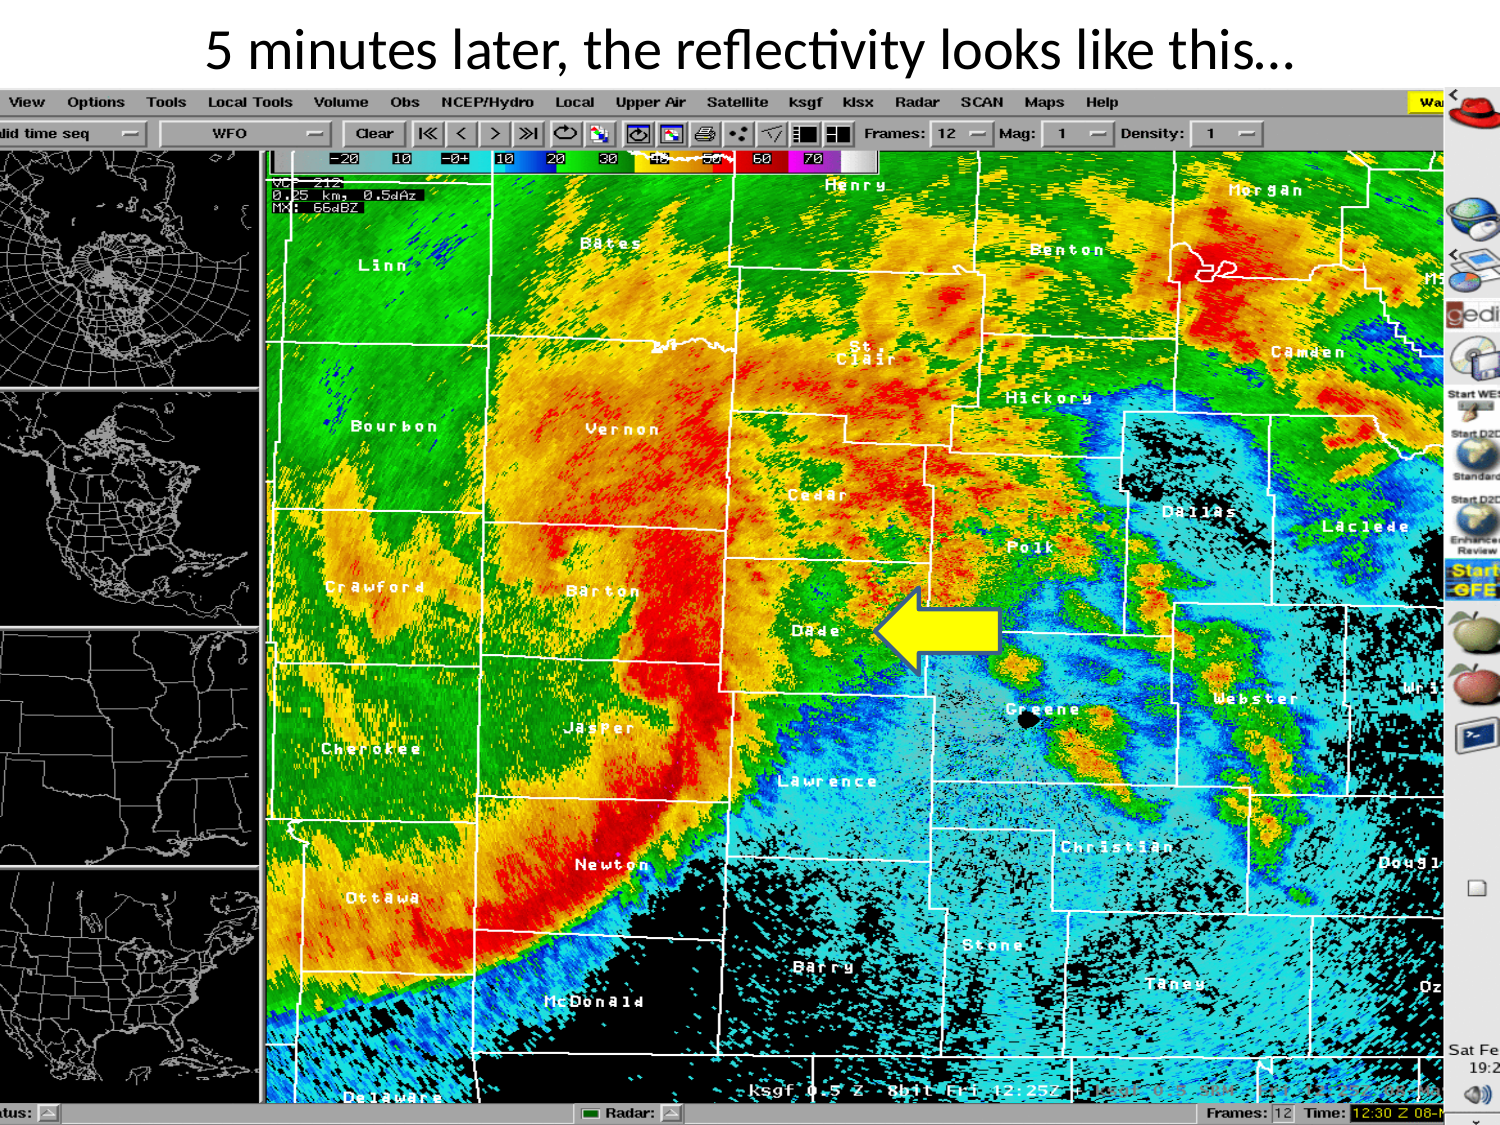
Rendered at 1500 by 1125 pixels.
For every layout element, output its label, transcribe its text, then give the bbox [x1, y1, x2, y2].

title 5 minutes later, the reflectivity looks like this… [75, 0, 1425, 85]
picture [0, 87, 1500, 1125]
